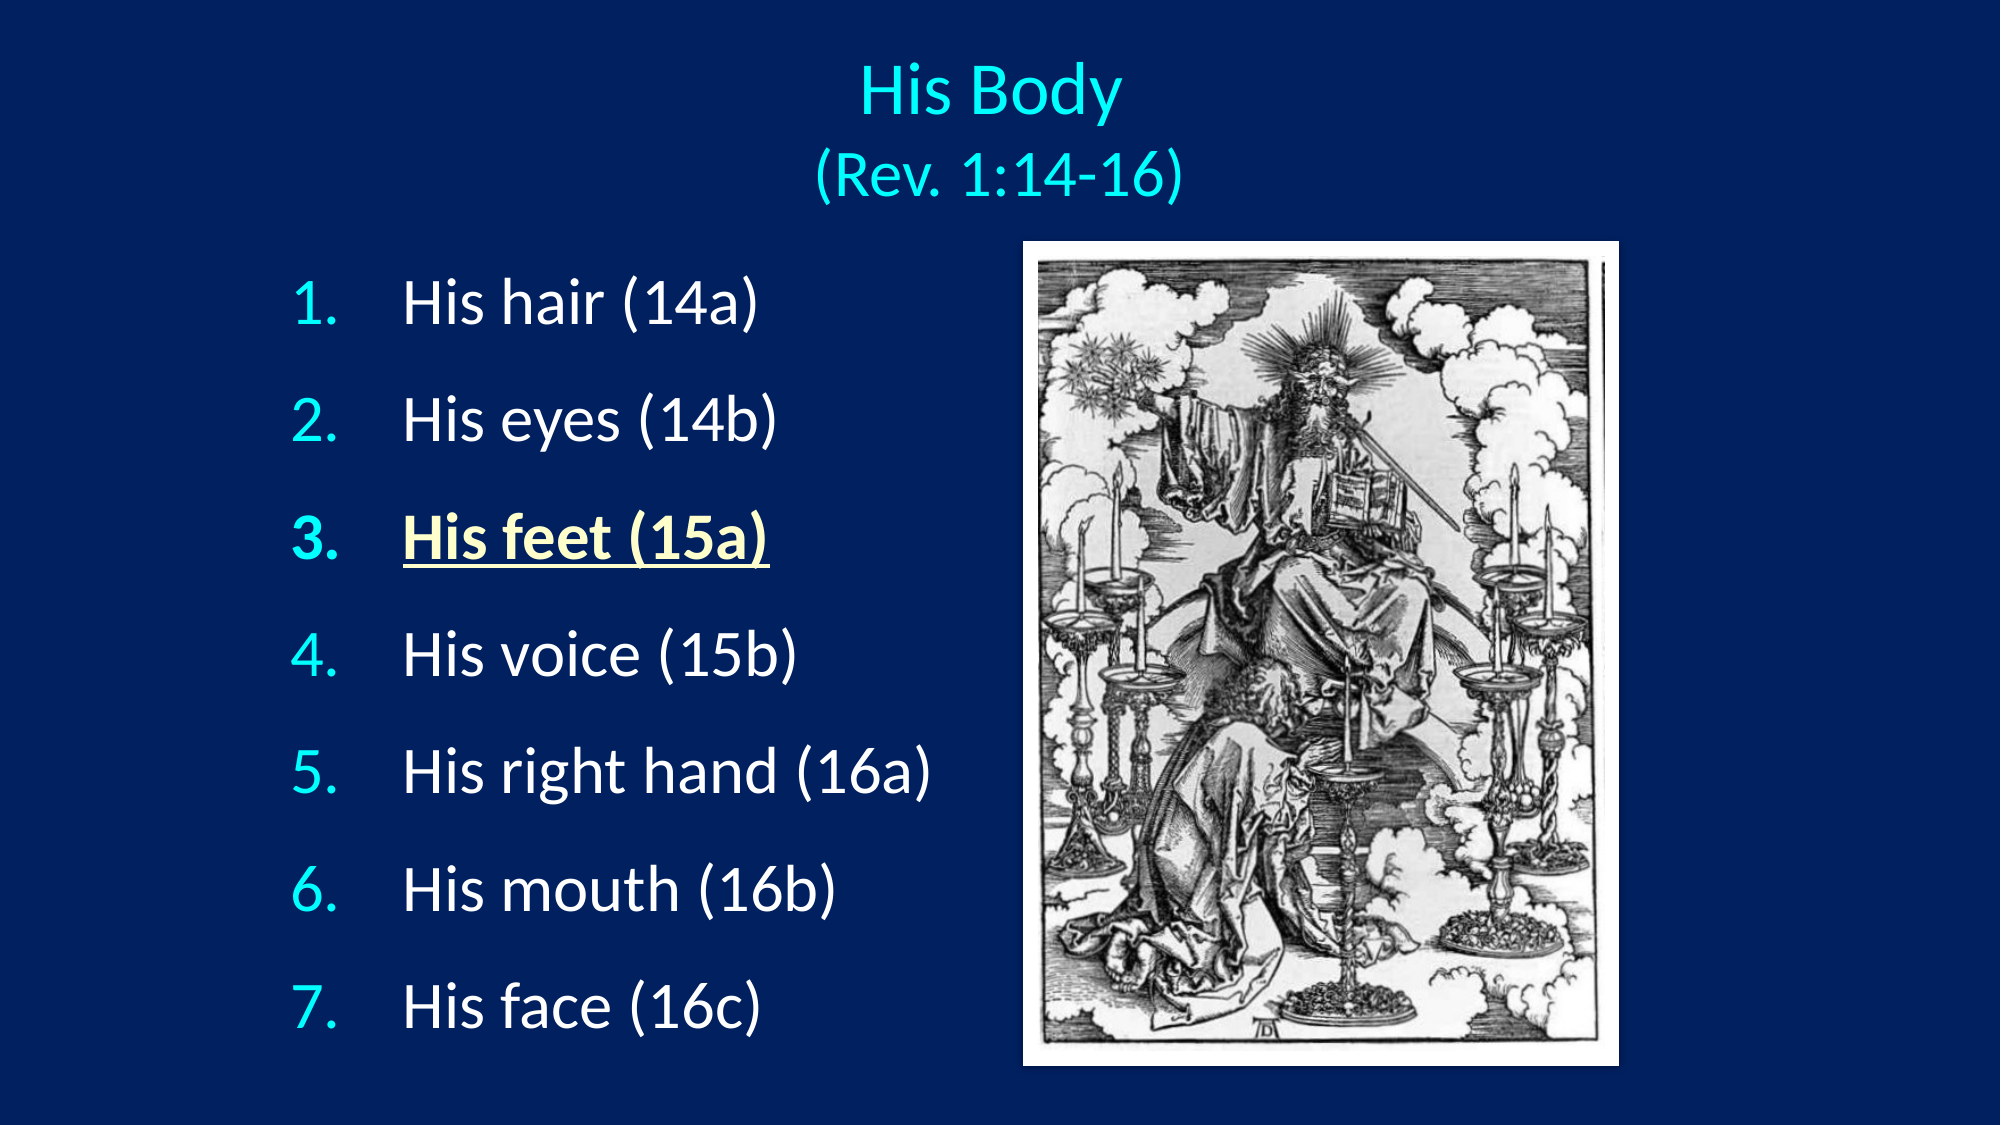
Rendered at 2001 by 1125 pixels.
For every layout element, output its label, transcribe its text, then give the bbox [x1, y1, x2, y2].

picture [1037, 255, 1606, 1052]
list His hair (14a) His eyes (14b) His feet (15a) His voice (15b) His right hand (16a) His mouth (16b) His face (16c) [274, 249, 1038, 1076]
title His Body (Rev. 1:14-16) [768, 37, 1232, 213]
